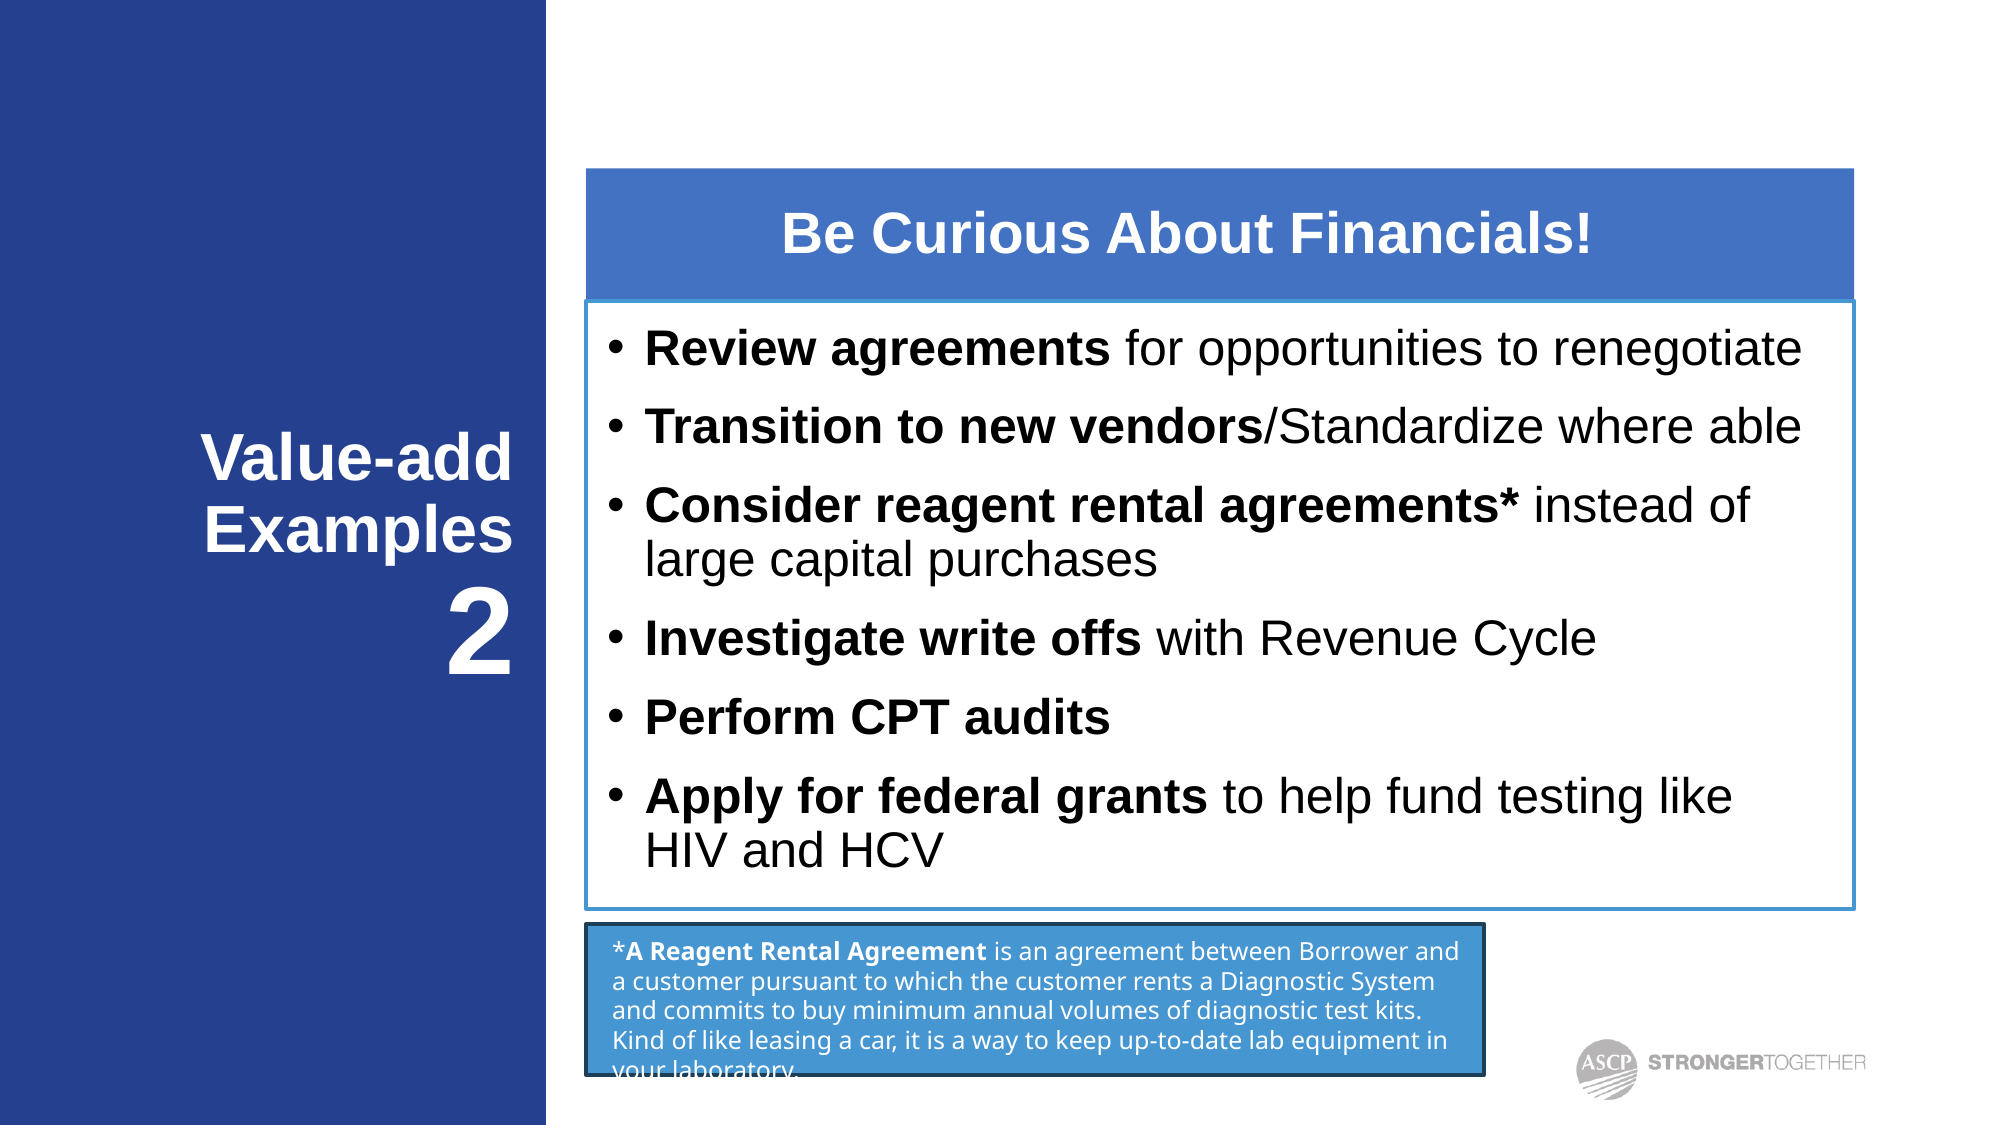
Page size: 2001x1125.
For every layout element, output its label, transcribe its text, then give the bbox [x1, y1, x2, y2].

title Value-add Examples 2 [0, 382, 530, 742]
text_box *A Reagent Rental Agreement is an agreement between Borrower and a customer pursuant to which the customer rents a Diagnostic System and commits to buy minimum annual volumes of diagnostic test kits. Kind of like leasing a car, it is a way to keep up-to-date lab equipment in your laboratory. [596, 927, 1495, 1125]
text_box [553, 168, 1855, 910]
text_box [586, 924, 1484, 1075]
picture [1576, 1039, 1866, 1100]
